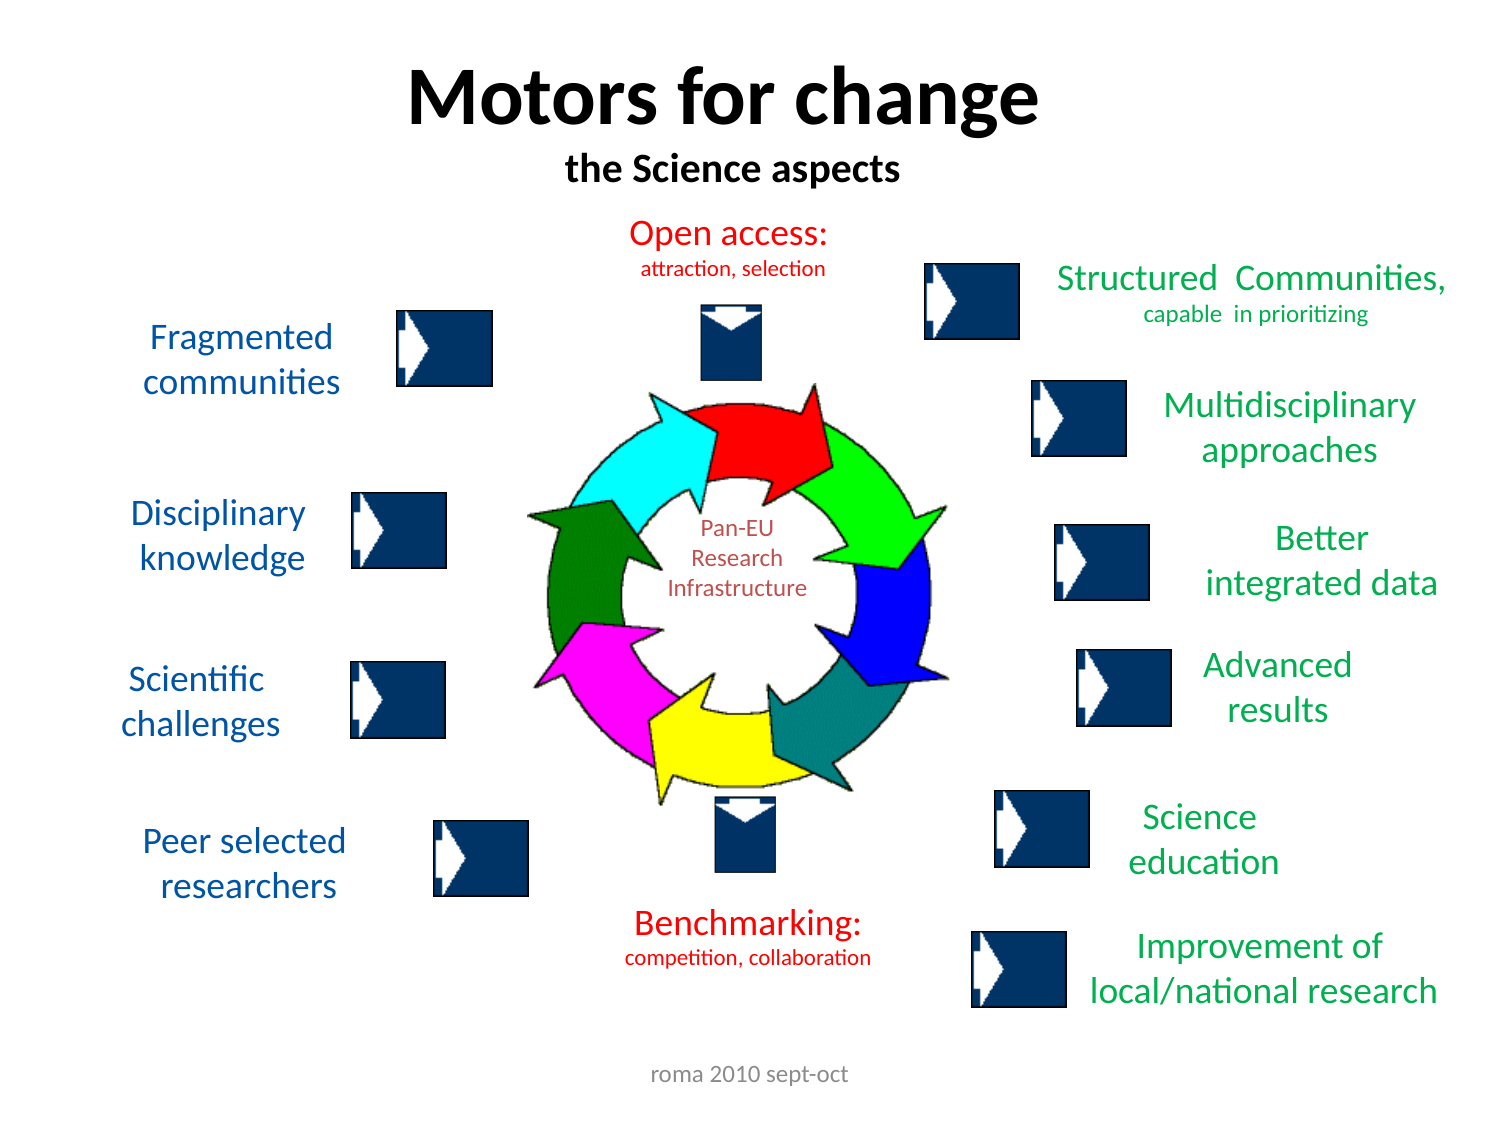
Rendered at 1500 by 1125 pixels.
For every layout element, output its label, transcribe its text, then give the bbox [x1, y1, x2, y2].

text_box Structured Communities, capable in prioritizing [1042, 245, 1471, 336]
text_box Open access: attraction, selection [614, 200, 852, 288]
text_box Peer selected researchers [127, 808, 371, 914]
picture [349, 661, 446, 739]
picture [396, 309, 493, 387]
footer roma 2010 sept-oct [512, 1042, 988, 1103]
picture [707, 803, 784, 872]
text_box Disciplinary knowledge [115, 480, 330, 586]
picture [351, 491, 448, 569]
text_box Benchmarking: competition, collaboration [610, 890, 887, 978]
picture [923, 262, 1020, 340]
title Motors for change the Science aspects [147, 33, 1319, 200]
picture [970, 930, 1067, 1008]
text_box Better integrated data [1190, 505, 1454, 611]
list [527, 383, 951, 809]
text_box Advanced results [1173, 632, 1383, 738]
picture [1054, 523, 1151, 601]
picture [1076, 649, 1173, 727]
picture [1030, 380, 1127, 458]
picture [994, 790, 1091, 868]
text_box Scientific challenges [97, 646, 296, 752]
picture [693, 305, 770, 380]
text_box Fragmented communities [128, 304, 356, 410]
text_box Improvement of local/national research [1075, 913, 1454, 1019]
text_box Science education [1113, 784, 1295, 890]
text_box Multidisciplinary approaches [1148, 372, 1432, 478]
picture [433, 820, 530, 898]
